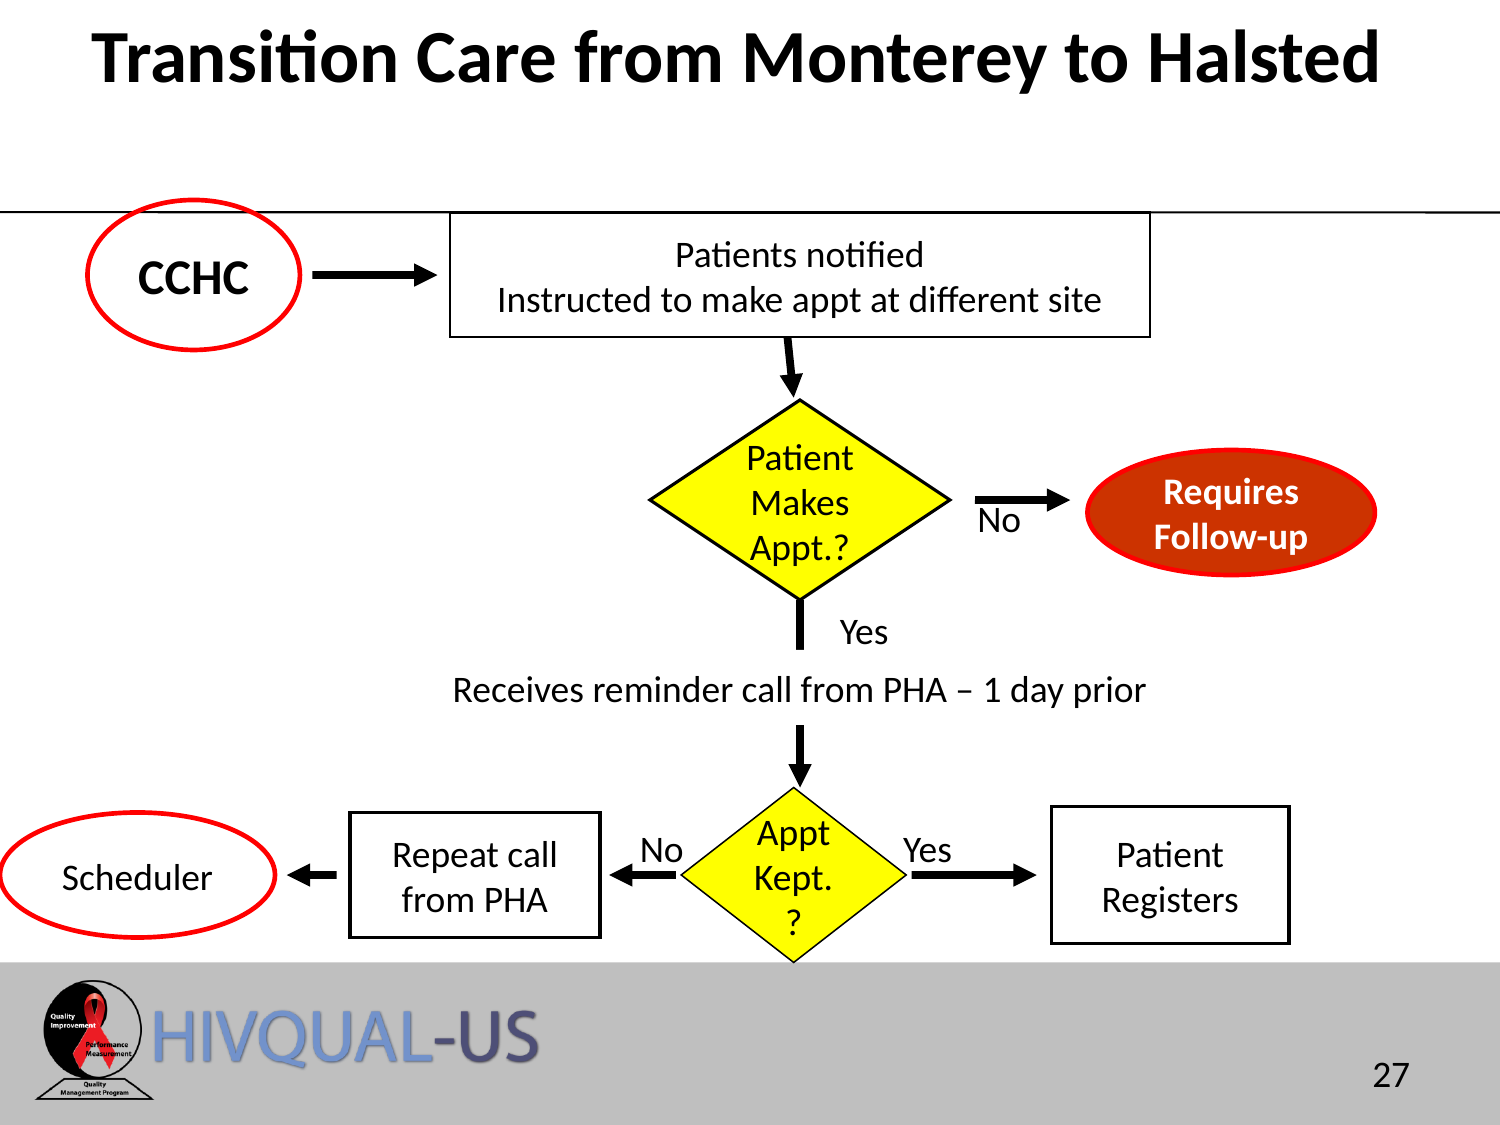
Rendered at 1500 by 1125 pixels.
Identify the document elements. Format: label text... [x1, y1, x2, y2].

picture [24, 974, 588, 1117]
text_box No [624, 817, 738, 878]
text_box Patient Makes Appt.? [649, 399, 950, 600]
text_box No [962, 487, 1075, 548]
text_box Receives reminder call from PHA – 1 day prior [362, 649, 1238, 725]
text_box [286, 868, 337, 882]
text_box Repeat call from PHA [350, 812, 600, 938]
text_box Yes [888, 817, 1001, 878]
text_box [786, 360, 799, 398]
text_box Requires Follow-up [1087, 450, 1375, 576]
text_box Yes [825, 599, 938, 649]
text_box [87, 199, 1151, 351]
text_box Patient Registers [1051, 806, 1289, 944]
text_box [911, 868, 1037, 882]
text_box Appt Kept.? [685, 787, 903, 963]
text_box [793, 725, 807, 788]
text_box Transition Care from Monterey to Halsted [62, 0, 1413, 168]
text_box [609, 868, 624, 882]
slide_number 27 [1074, 1042, 1425, 1103]
text_box Scheduler [0, 812, 276, 938]
